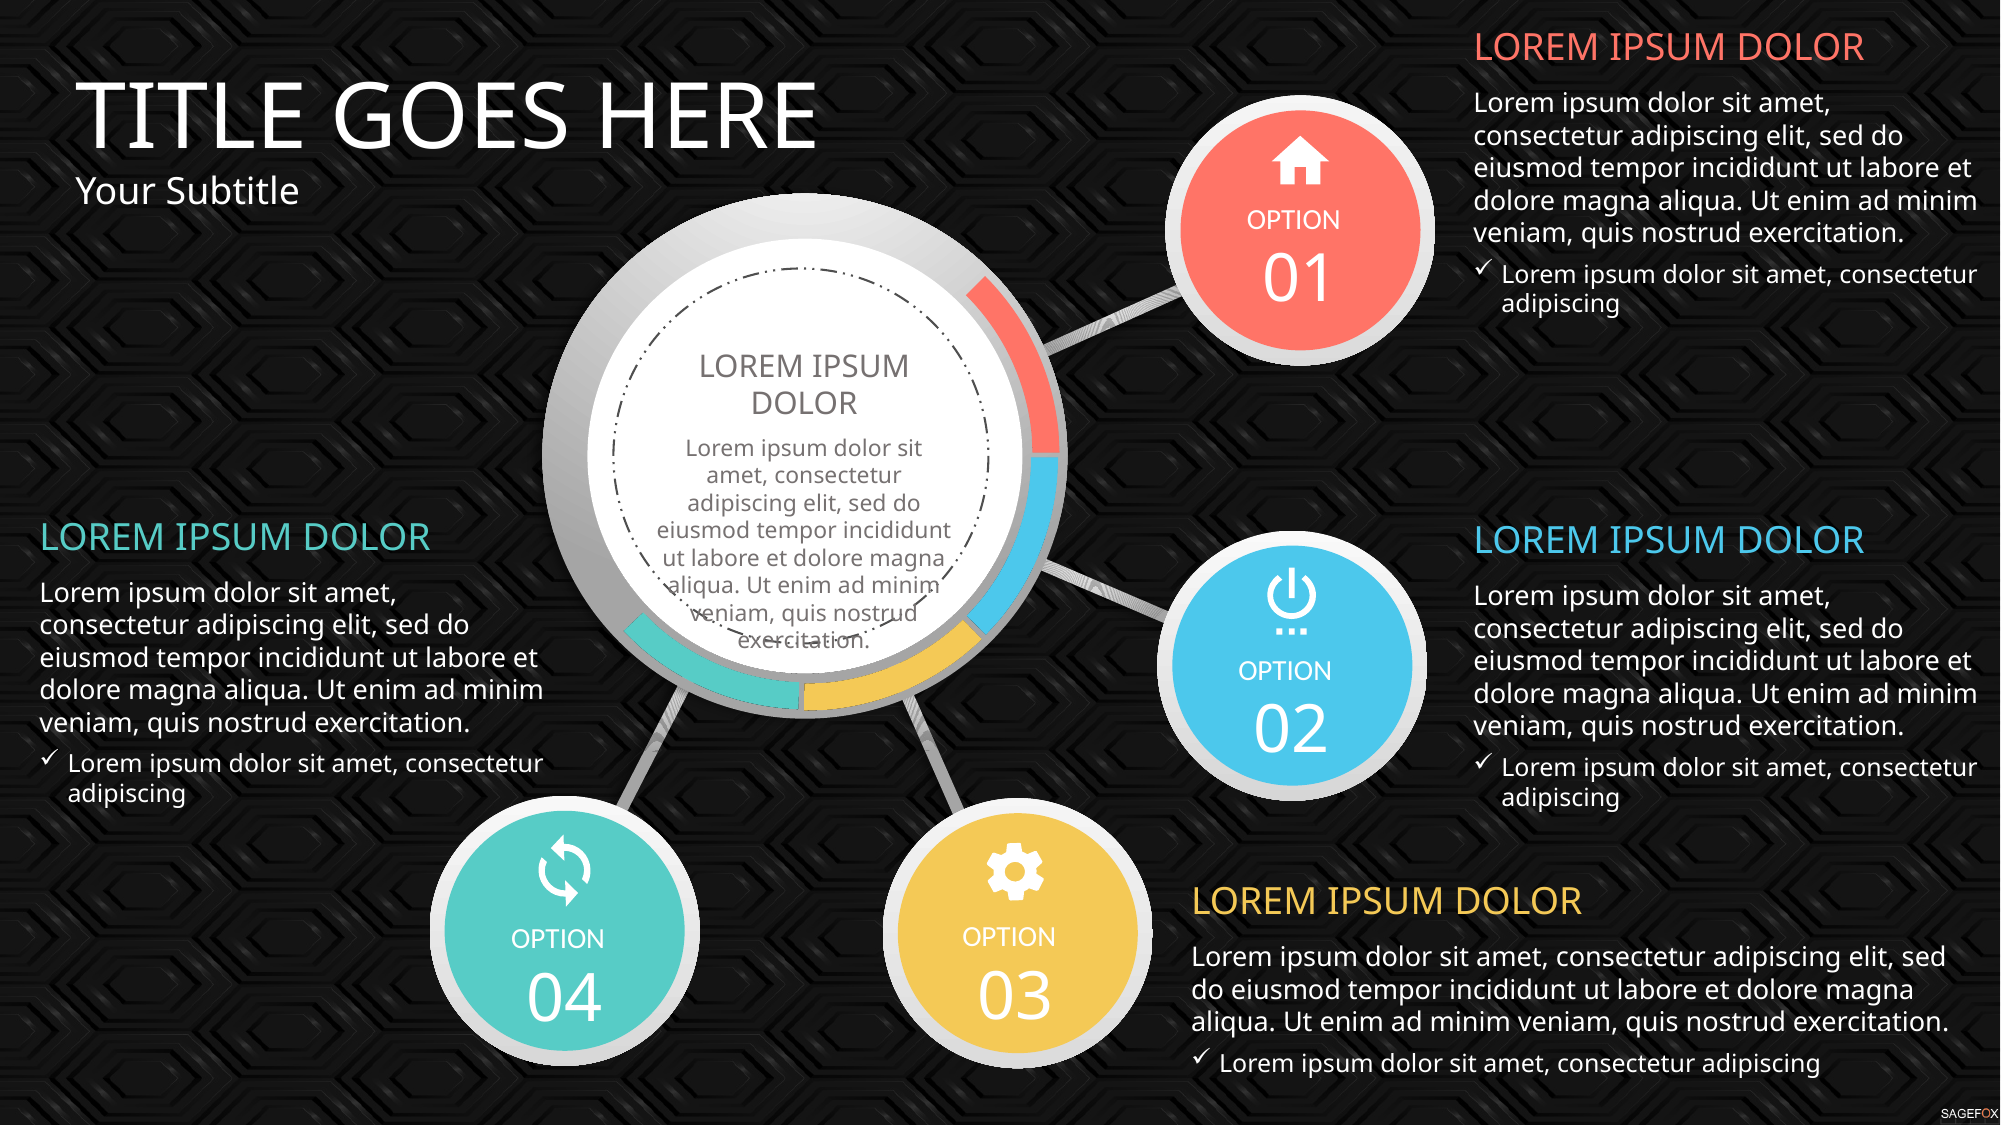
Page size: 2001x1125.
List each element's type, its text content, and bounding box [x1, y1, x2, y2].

text_box [620, 719, 676, 795]
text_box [882, 798, 1153, 1069]
text_box LOREM IPSUM DOLOR Lorem ipsum dolor sit amet, consectetur adipiscing elit, sed do eiusmod tempor incididunt ut labore et dolore magna aliqua. Ut enim ad minim veniam, quis nostrud exercitation. Lorem ipsum dolor sit amet, consectetur adipiscing [1176, 869, 1979, 1085]
text_box LOREM IPSUM DOLOR Lorem ipsum dolor sit amet, consectetur adipiscing elit, sed do eiusmod tempor incididunt ut labore et dolore magna aliqua. Ut enim ad minim veniam, quis nostrud exercitation. Lorem ipsum dolor sit amet, consectetur adipiscing [1458, 508, 2000, 819]
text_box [1157, 530, 1428, 801]
text_box [909, 719, 961, 798]
text_box [1068, 567, 1157, 622]
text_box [542, 193, 1068, 719]
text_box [429, 795, 700, 1066]
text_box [1165, 95, 1436, 366]
text_box LOREM IPSUM DOLOR Lorem ipsum dolor sit amet, consectetur adipiscing elit, sed do eiusmod tempor incididunt ut labore et dolore magna aliqua. Ut enim ad minim veniam, quis nostrud exercitation. Lorem ipsum dolor sit amet, consectetur adipiscing [1458, 15, 2000, 326]
picture [0, 0, 2001, 1125]
text_box LOREM IPSUM DOLOR Lorem ipsum dolor sit amet, consectetur adipiscing elit, sed do eiusmod tempor incididunt ut labore et dolore magna aliqua. Ut enim ad minim veniam, quis nostrud exercitation. Lorem ipsum dolor sit amet, consectetur adipiscing [24, 505, 567, 815]
text_box TITLE GOES HERE Your Subtitle [60, 49, 1036, 220]
text_box [1068, 288, 1165, 349]
